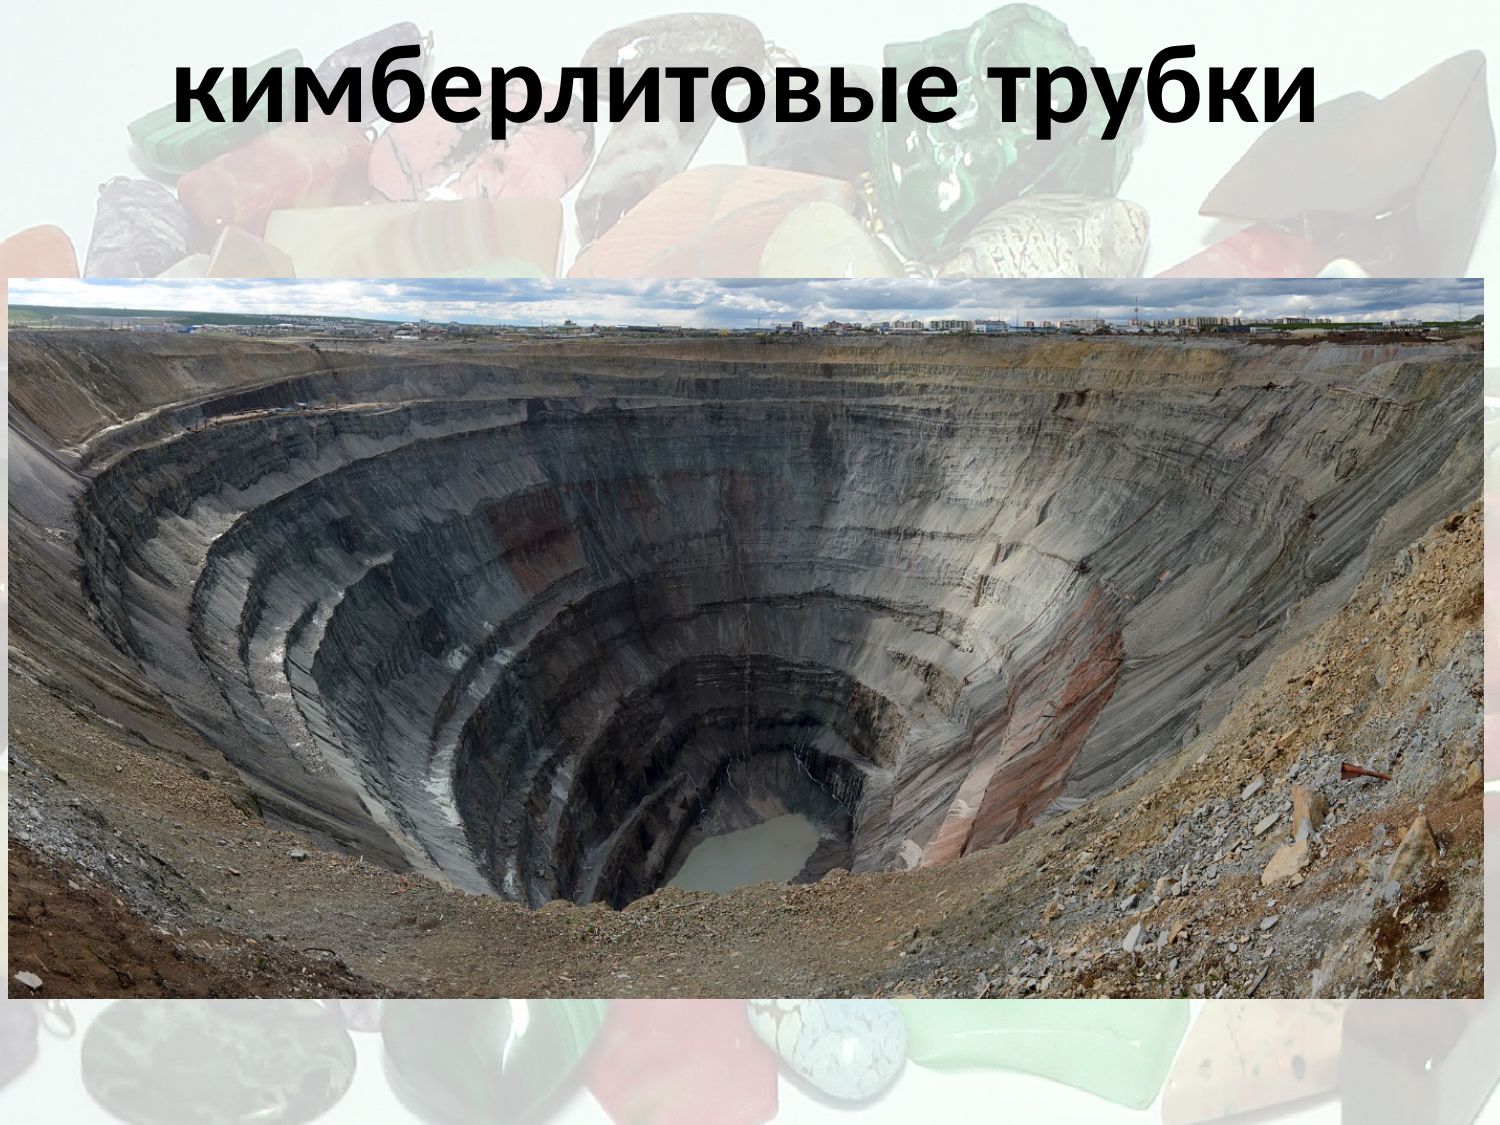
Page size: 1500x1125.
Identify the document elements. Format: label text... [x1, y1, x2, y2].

table_header кимберлитовые трубки [17, 30, 1475, 158]
picture [8, 278, 1484, 999]
